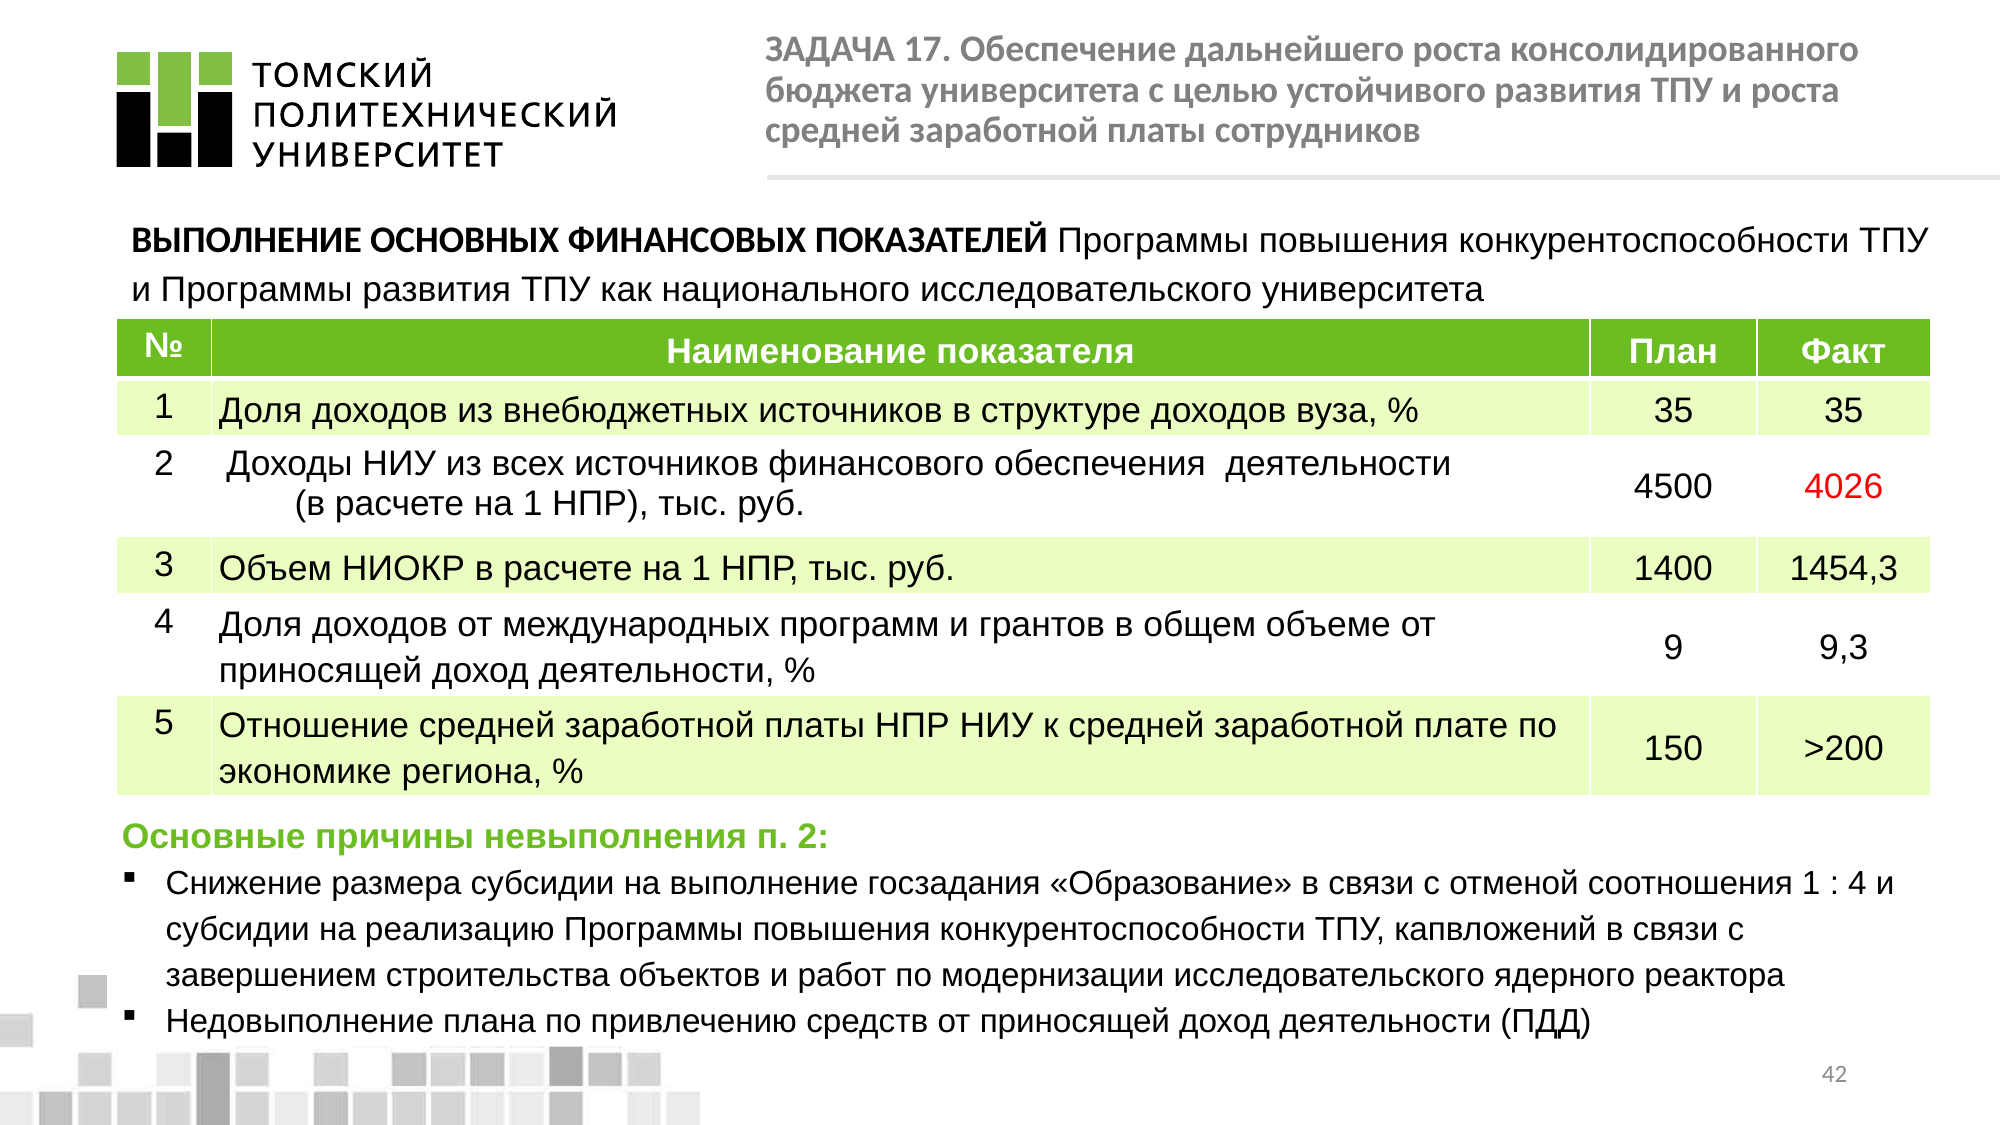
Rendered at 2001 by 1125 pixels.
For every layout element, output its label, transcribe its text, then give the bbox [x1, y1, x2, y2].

table_cell Отношение средней заработной платы НПР НИУ к средней заработной плате по экономике региона, % [212, 696, 1589, 795]
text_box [65, 0, 667, 219]
table_cell 4026 [1758, 437, 1930, 535]
table_cell >200 [1758, 696, 1930, 795]
table_cell Доходы НИУ из всех источников финансового обеспечения деятельности (в расчете на 1 НПР), тыс. руб. [212, 437, 1589, 535]
table_cell 1454,3 [1758, 537, 1930, 593]
table_cell Доля доходов от международных программ и грантов в общем объеме от приносящей доход деятельности, % [212, 595, 1589, 694]
table_cell 4500 [1591, 437, 1756, 535]
table_cell 1400 [1591, 537, 1756, 593]
text_box Основные причины невыполнения п. 2: Снижение размера субсидии на выполнение госзадания «Образование» в связи с отменой соотношения 1 : 4 и субсидии на реализацию Программы повышения конкурентоспособности ТПУ, капвложений в связи с завершением строительства объектов и работ по модернизации исследовательского ядерного реактора Недовыполнение плана по привлечению средств от приносящей доход деятельности (ПДД) [107, 799, 1931, 1047]
table_cell 35 [1591, 381, 1756, 435]
table_cell 150 [1591, 696, 1756, 795]
table_cell 2 [117, 437, 211, 535]
table_header План [1591, 319, 1756, 376]
text_box ВЫПОЛНЕНИЕ ОСНОВНЫХ ФИНАНСОВЫХ ПОКАЗАТЕЛЕЙ Программы повышения конкурентоспособности ТПУ и Программы развития ТПУ как национального исследовательского университета [116, 200, 1969, 317]
table_cell 5 [117, 696, 211, 795]
table_cell 4 [117, 595, 211, 694]
table_cell 1 [117, 381, 211, 435]
slide_number 42 [1412, 1042, 1863, 1103]
table_header № [117, 319, 211, 376]
table_header Наименование показателя [212, 319, 1589, 376]
table_cell 35 [1758, 381, 1930, 435]
picture [0, 975, 700, 1125]
table_cell 9 [1591, 595, 1756, 694]
table_cell 3 [117, 537, 211, 593]
table_cell Доля доходов из внебюджетных источников в структуре доходов вуза, % [212, 381, 1589, 435]
table_cell 9,3 [1758, 595, 1930, 694]
table_header Факт [1758, 319, 1930, 376]
title ЗАДАЧА 17. Обеспечение дальнейшего роста консолидированного бюджета университета с целью устойчивого развития ТПУ и роста средней заработной платы сотрудников [750, 0, 1917, 180]
table_cell Объем НИОКР в расчете на 1 НПР, тыс. руб. [212, 537, 1589, 593]
